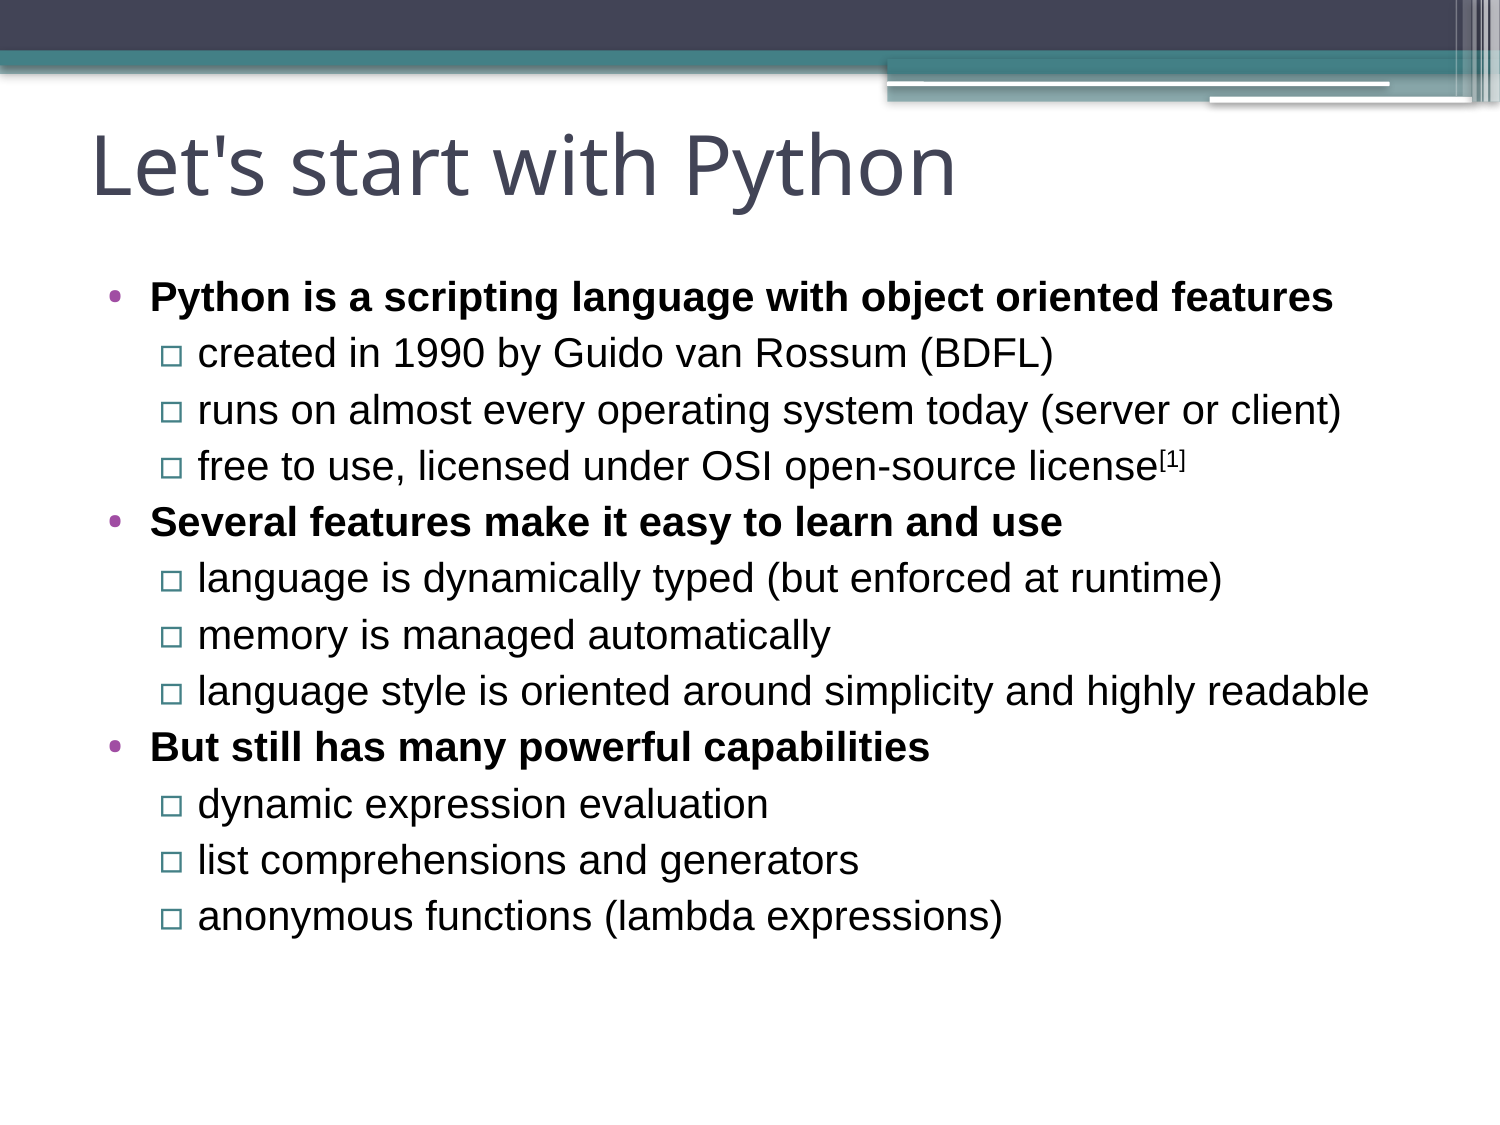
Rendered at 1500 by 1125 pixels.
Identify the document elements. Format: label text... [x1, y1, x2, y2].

list Python is a scripting language with object oriented features created in 1990 by Guido van Rossum (BDFL) runs on almost every operating system today (server or client) free to use, licensed under OSI open-source license[1] Several features make it easy to learn and use language is dynamically typed (but enforced at runtime) memory is managed automatically language style is oriented around simplicity and highly readable But still has many powerful capabilities dynamic expression evaluation list comprehensions and generators anonymous functions (lambda expressions) [75, 262, 1425, 1079]
title Let's start with Python [75, 75, 1425, 250]
